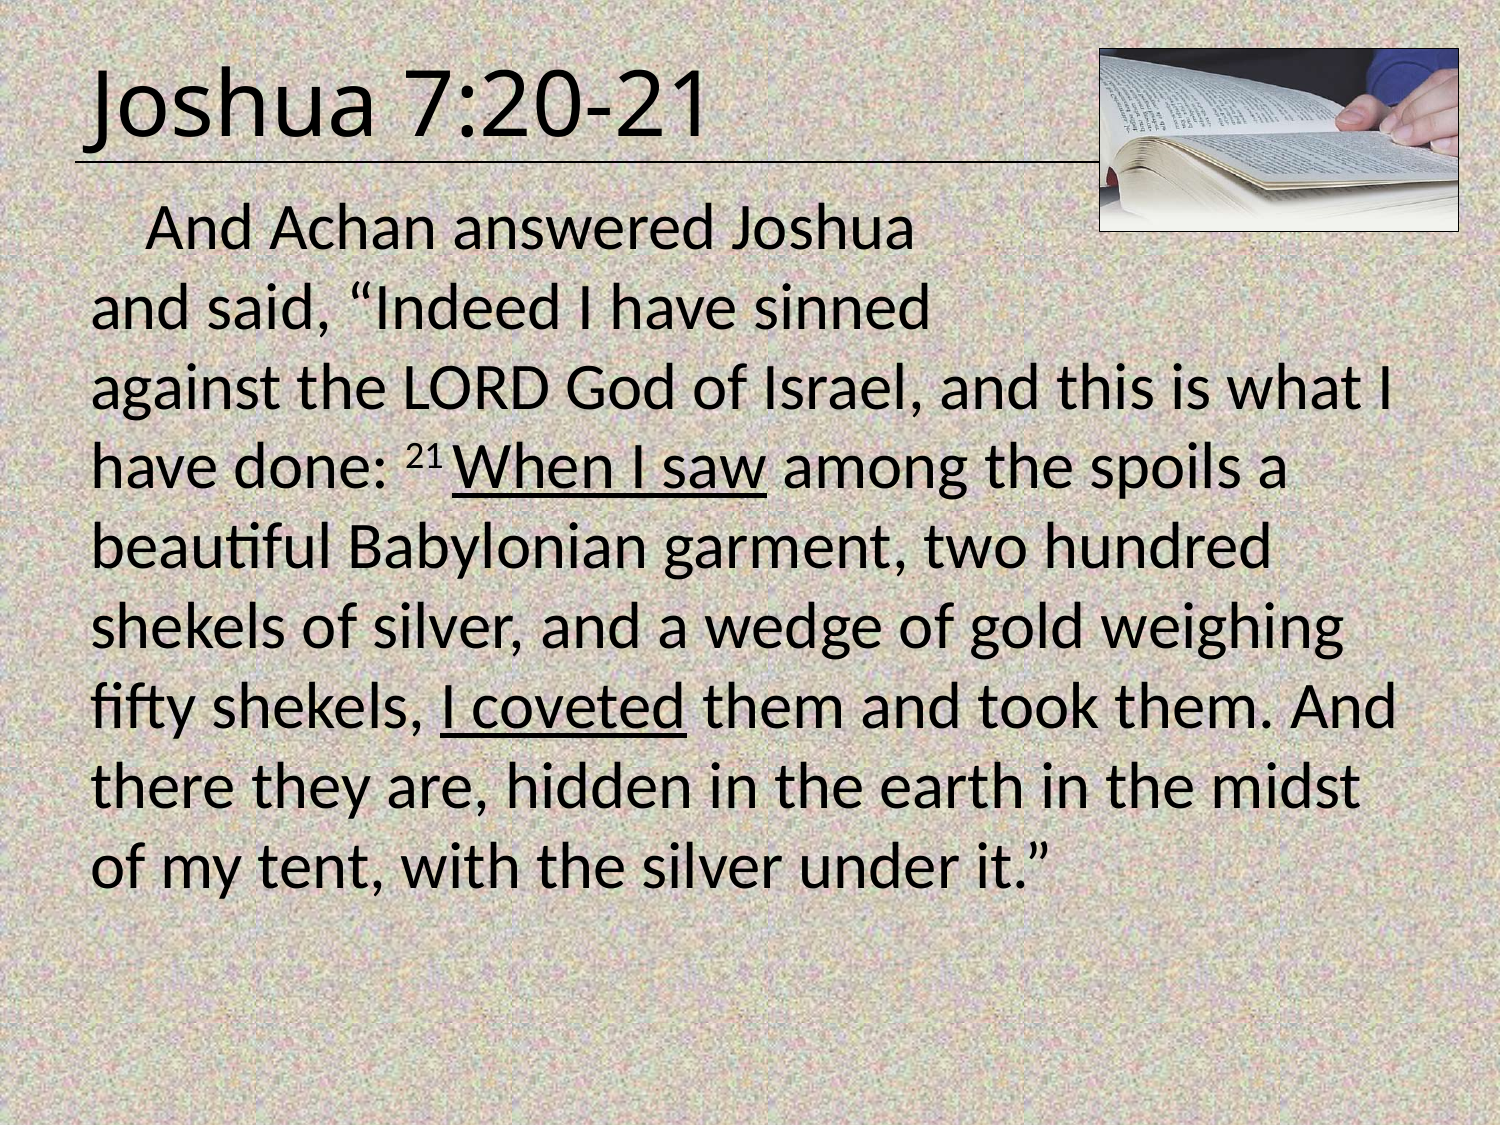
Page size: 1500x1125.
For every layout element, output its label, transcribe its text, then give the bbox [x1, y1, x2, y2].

title Joshua 7:20-21 [75, 24, 1425, 161]
list And Achan answered Joshua and said, “Indeed I have sinned against the Lord God of Israel, and this is what I have done: 21 When I saw among the spoils a beautiful Babylonian garment, two hundred shekels of silver, and a wedge of gold weighing fifty shekels, I coveted them and took them. And there they are, hidden in the earth in the midst of my tent, with the silver under it.” [75, 174, 1425, 1050]
title Joshua 7:20-21 [75, 170, 1093, 174]
picture [0, 0, 1500, 1125]
